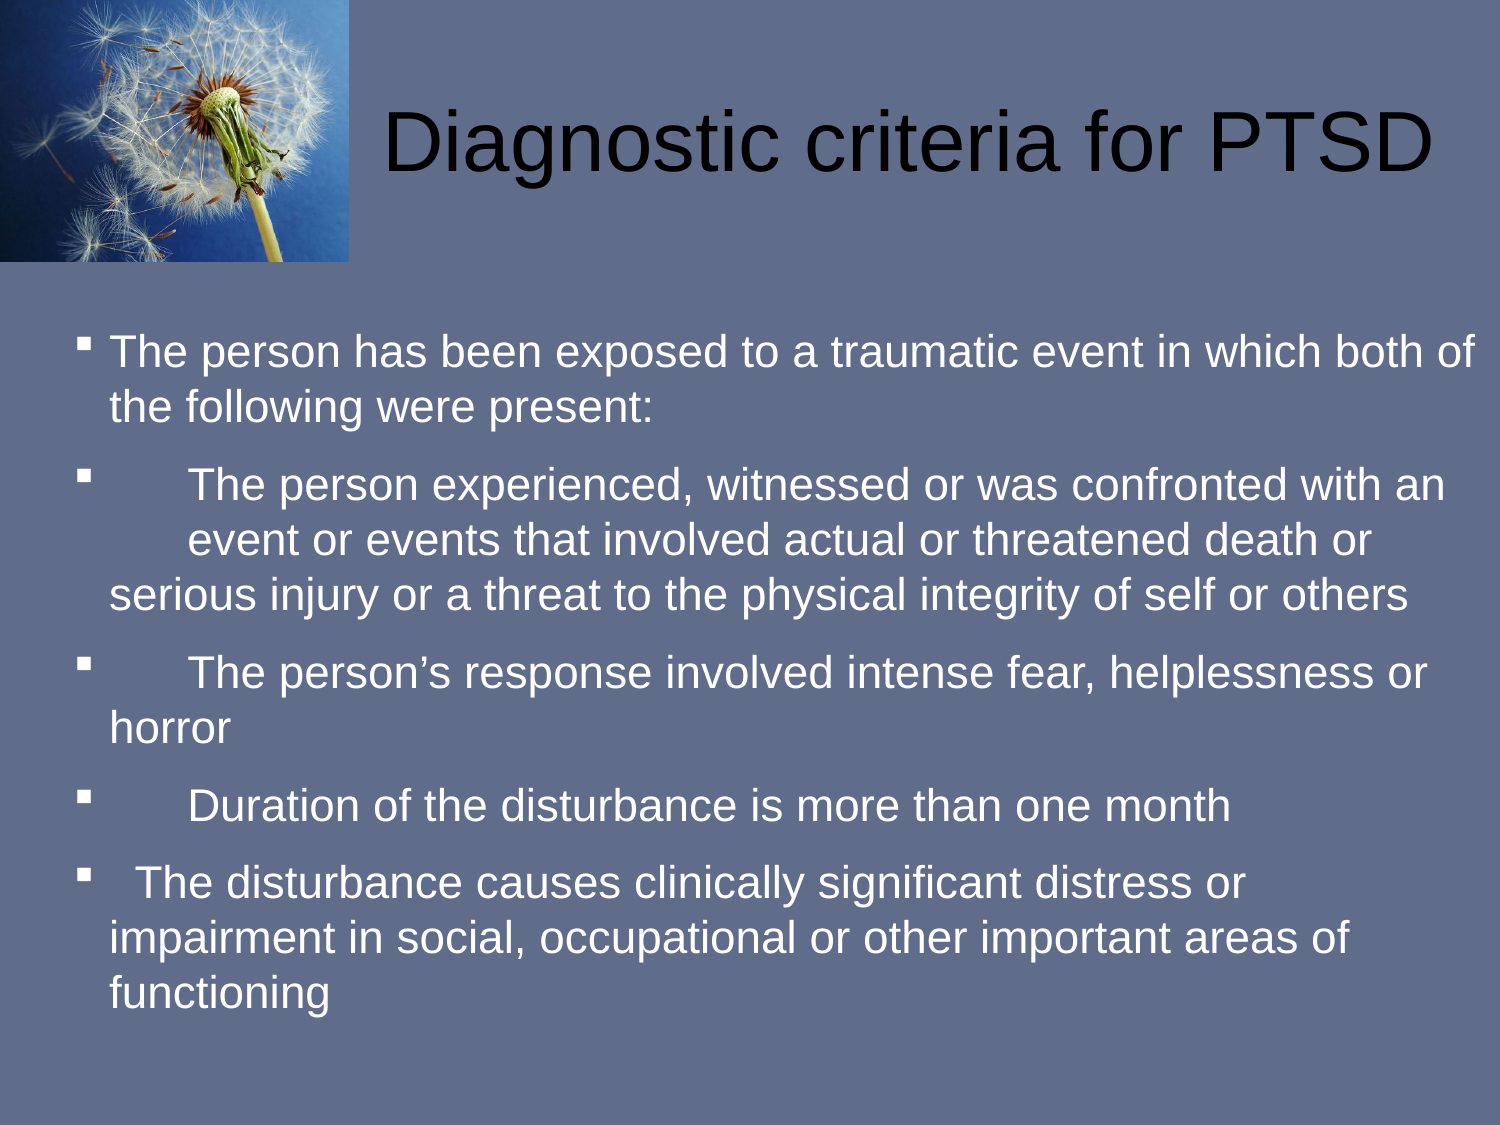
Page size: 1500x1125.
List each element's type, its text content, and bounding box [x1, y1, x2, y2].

picture [0, 0, 349, 262]
title Diagnostic criteria for PTSD [352, 89, 1471, 186]
text_box The person has been exposed to a traumatic event in which both of the following were present: The person experienced, witnessed or was confronted with an event or events that involved actual or threatened death or serious injury or a threat to the physical integrity of self or others The person’s response involved intense fear, helplessness or horror Duration of the disturbance is more than one month The disturbance causes clinically significant distress or impairment in social, occupational or other important areas of functioning [58, 314, 1500, 1026]
